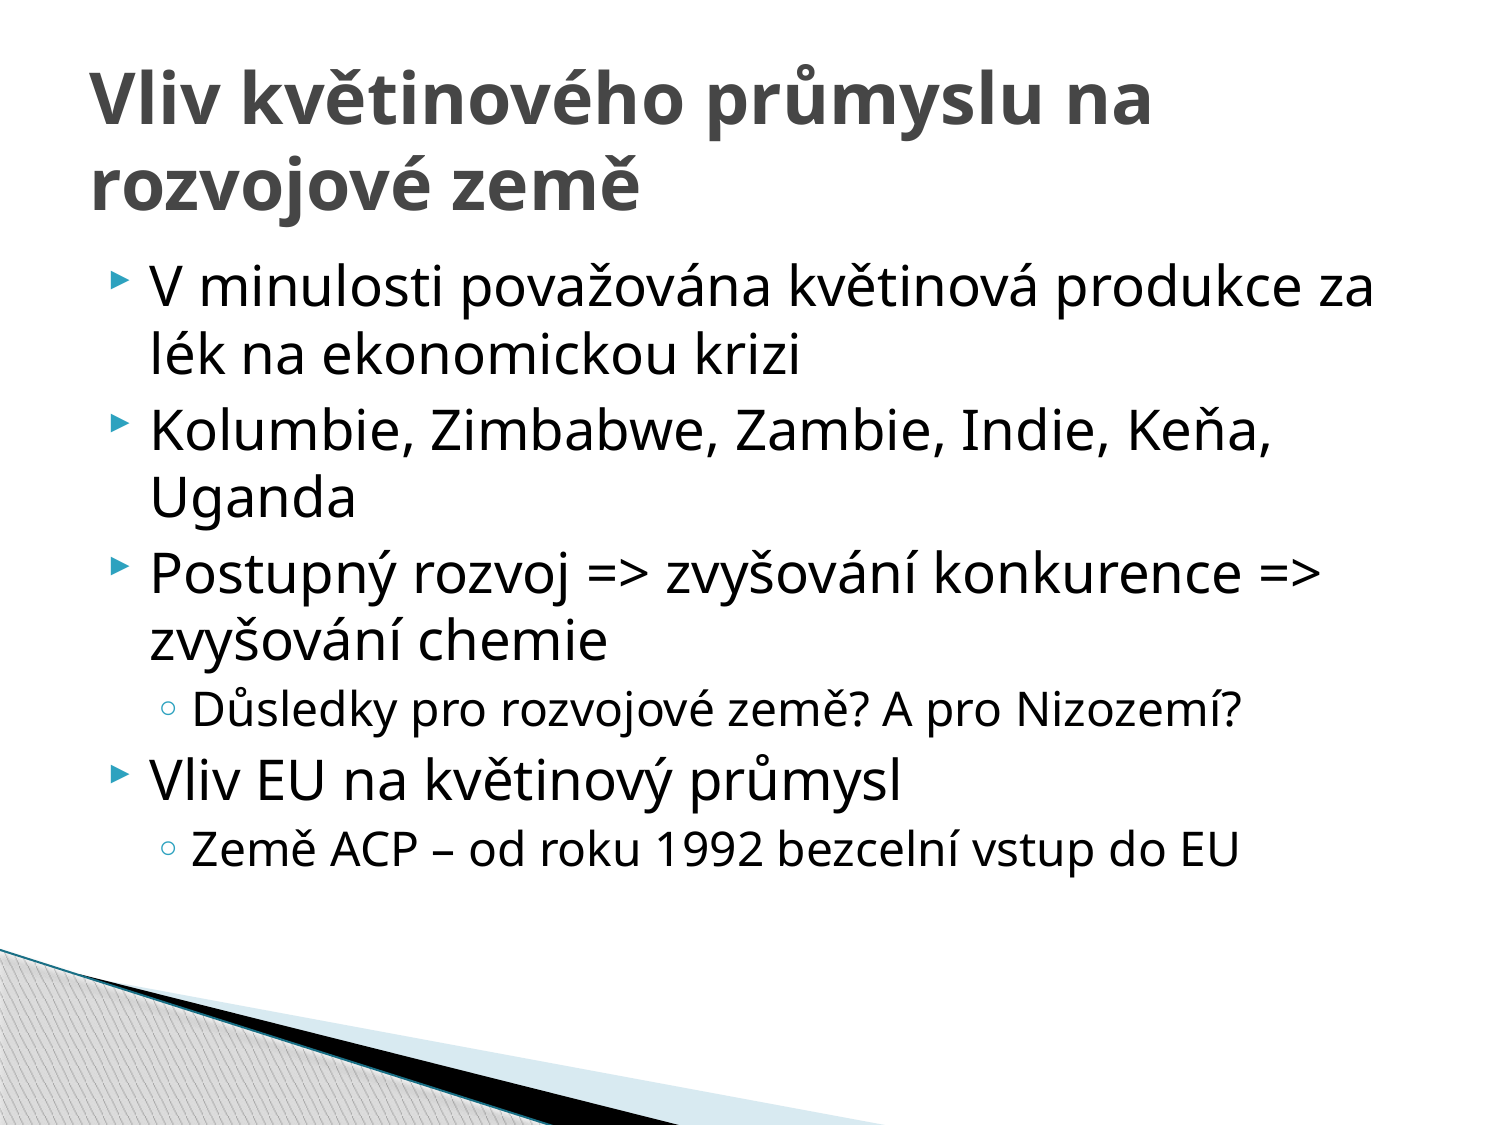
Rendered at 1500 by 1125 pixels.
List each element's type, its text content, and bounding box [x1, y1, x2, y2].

title Vliv květinového průmyslu na rozvojové země [75, 45, 1425, 233]
list V minulosti považována květinová produkce za lék na ekonomickou krizi Kolumbie, Zimbabwe, Zambie, Indie, Keňa, Uganda Postupný rozvoj => zvyšování konkurence => zvyšování chemie Důsledky pro rozvojové země? A pro Nizozemí? Vliv EU na květinový průmysl Země ACP – od roku 1992 bezcelní vstup do EU [75, 243, 1425, 986]
